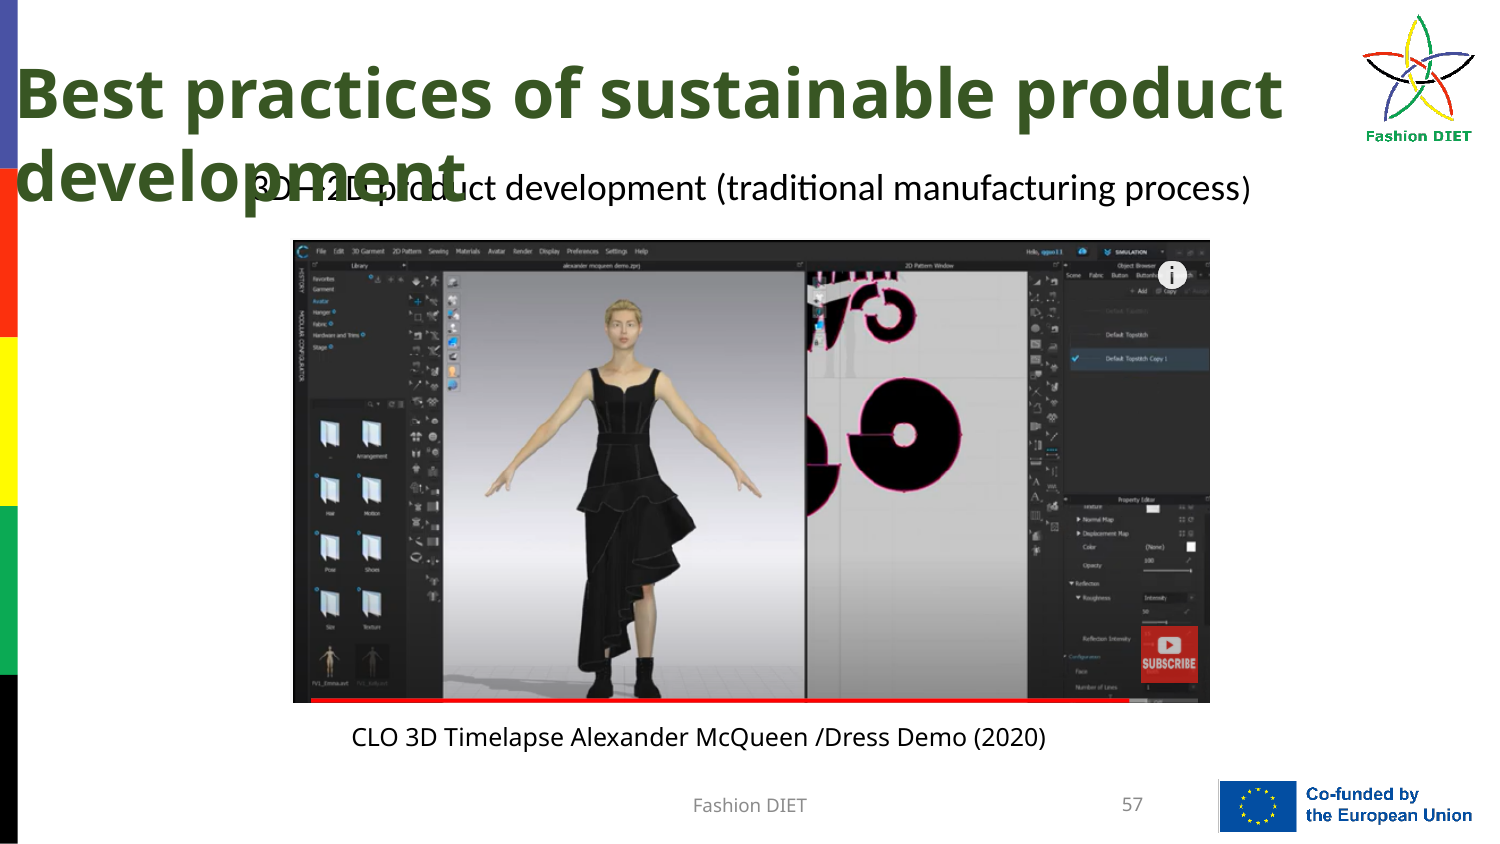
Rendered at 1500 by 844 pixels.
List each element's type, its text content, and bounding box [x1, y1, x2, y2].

picture [1216, 777, 1491, 835]
footer Fashion DIET [496, 782, 1004, 828]
text_box Best practices of sustainable product development [0, 42, 1436, 223]
picture [290, 238, 1210, 703]
slide_number 57 [820, 783, 1159, 829]
picture [1358, 14, 1480, 151]
text_box CLO 3D Timelapse Alexander McQueen /Dress Demo (2020) [336, 714, 1222, 760]
